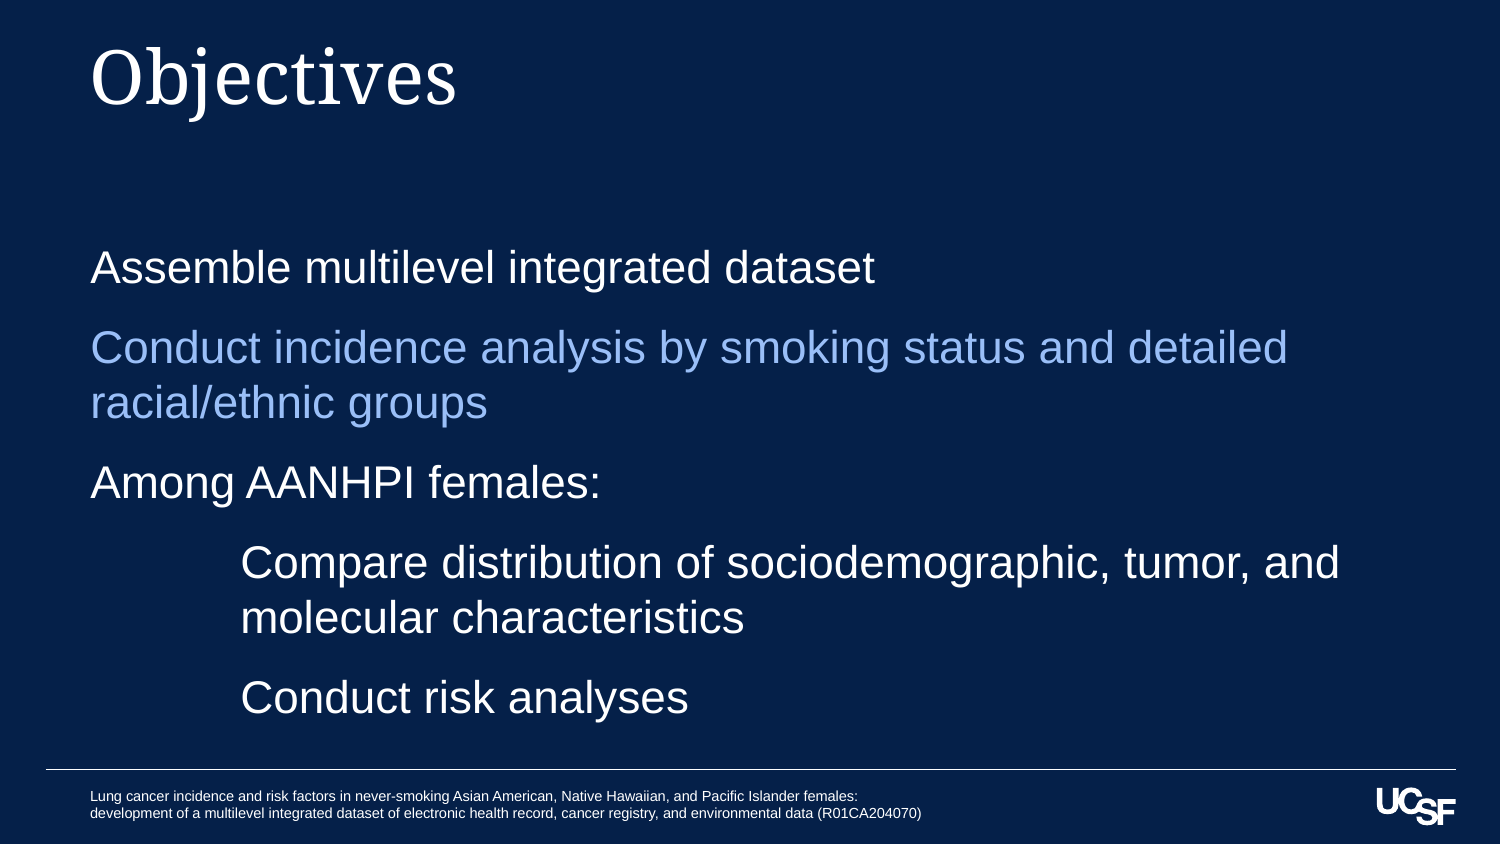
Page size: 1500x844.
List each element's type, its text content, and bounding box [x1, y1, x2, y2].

title Objectives [74, 52, 1416, 128]
footer Lung cancer incidence and risk factors in never-smoking Asian American, Native Hawaiian, and Pacific Islander females: development of a multilevel integrated dataset of electronic health record, cancer registry, and environmental data (R01CA204070) [89, 804, 940, 822]
list Assemble multilevel integrated dataset Conduct incidence analysis by smoking status and detailed racial/ethnic groups Among AANHPI females: Compare distribution of sociodemographic, tumor, and molecular characteristics Conduct risk analyses [75, 229, 1411, 711]
